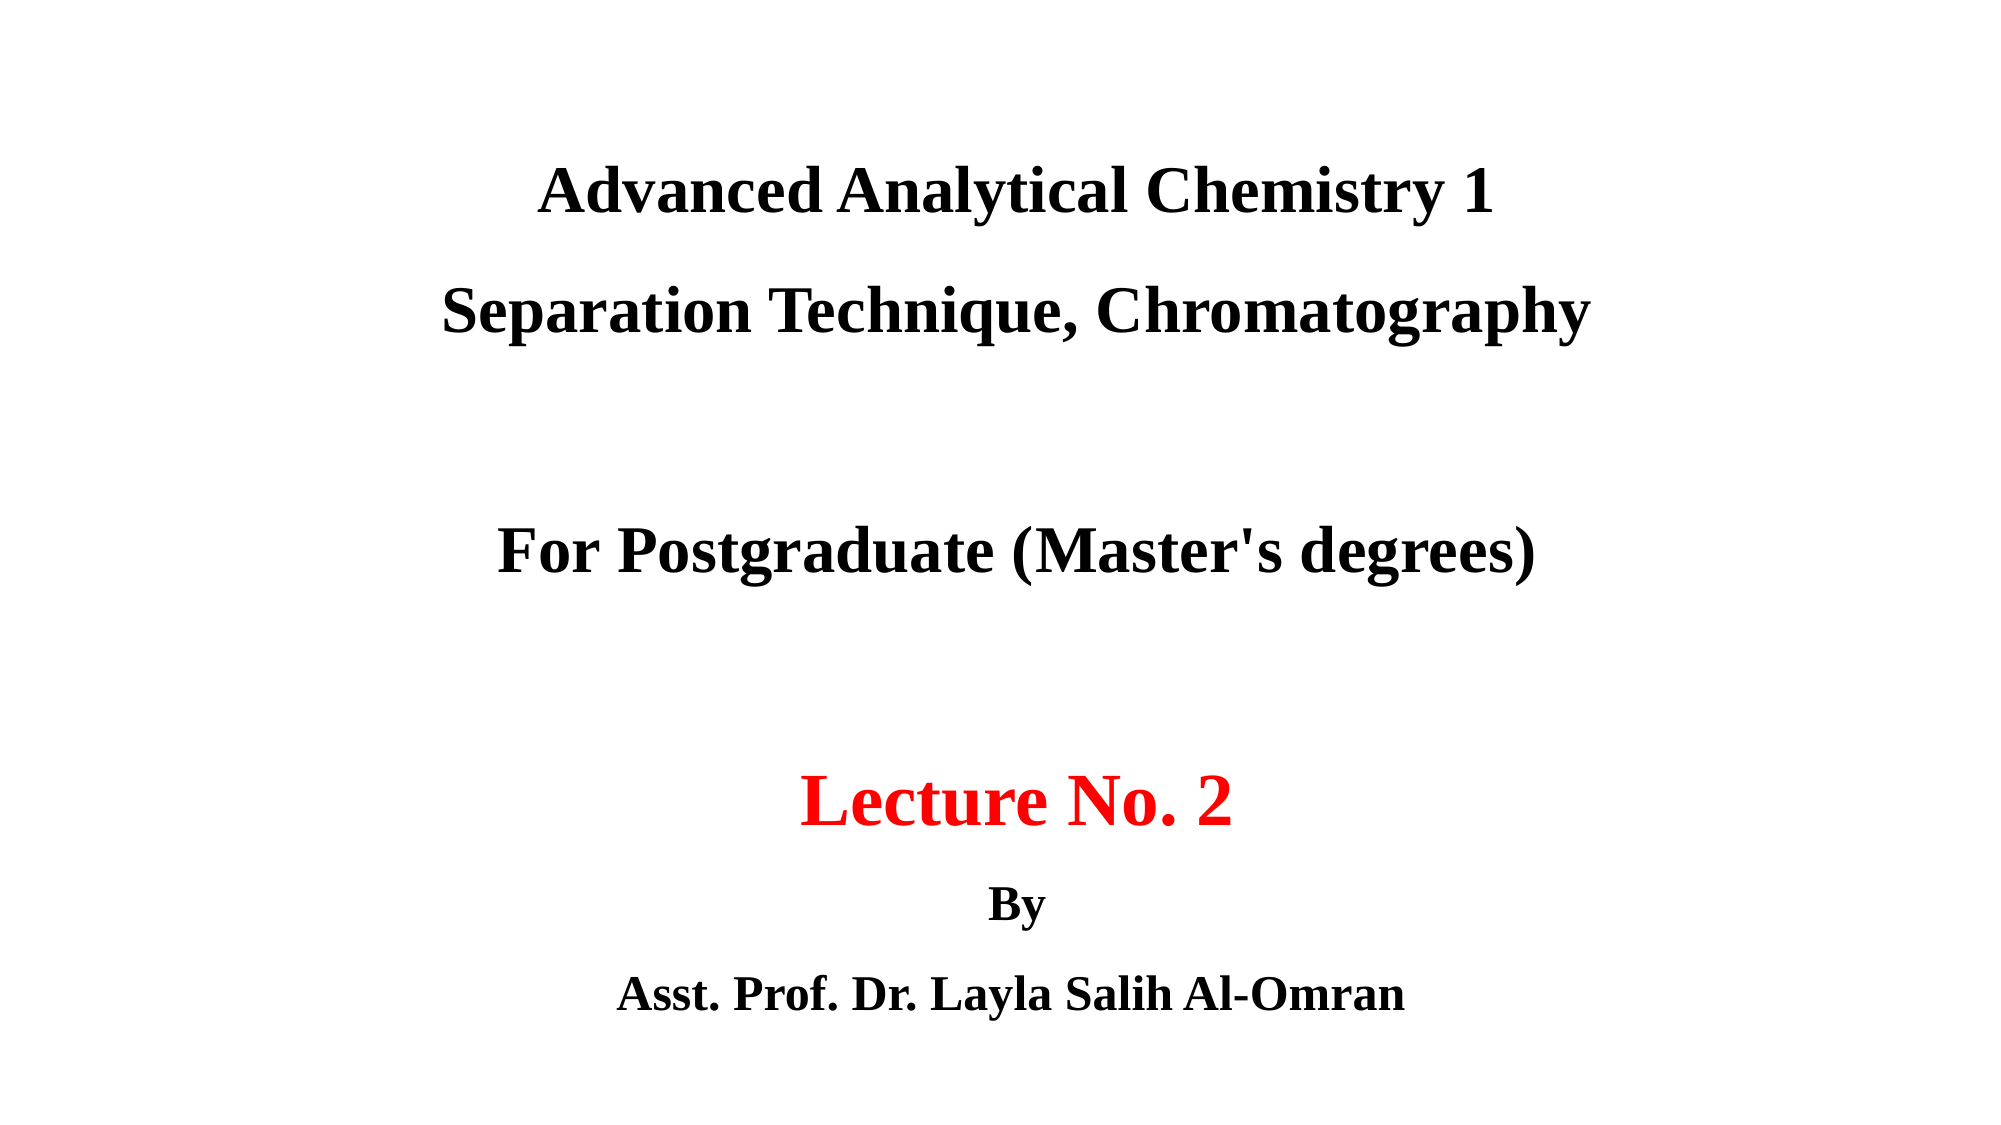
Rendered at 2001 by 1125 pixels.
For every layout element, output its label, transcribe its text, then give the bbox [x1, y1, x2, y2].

text_box Advanced Analytical Chemistry 1 Separation Technique, Chromatography For Postgraduate (Master's degrees) Lecture No. 2 By Asst. Prof. Dr. Layla Salih Al-Omran [128, 98, 1907, 1028]
